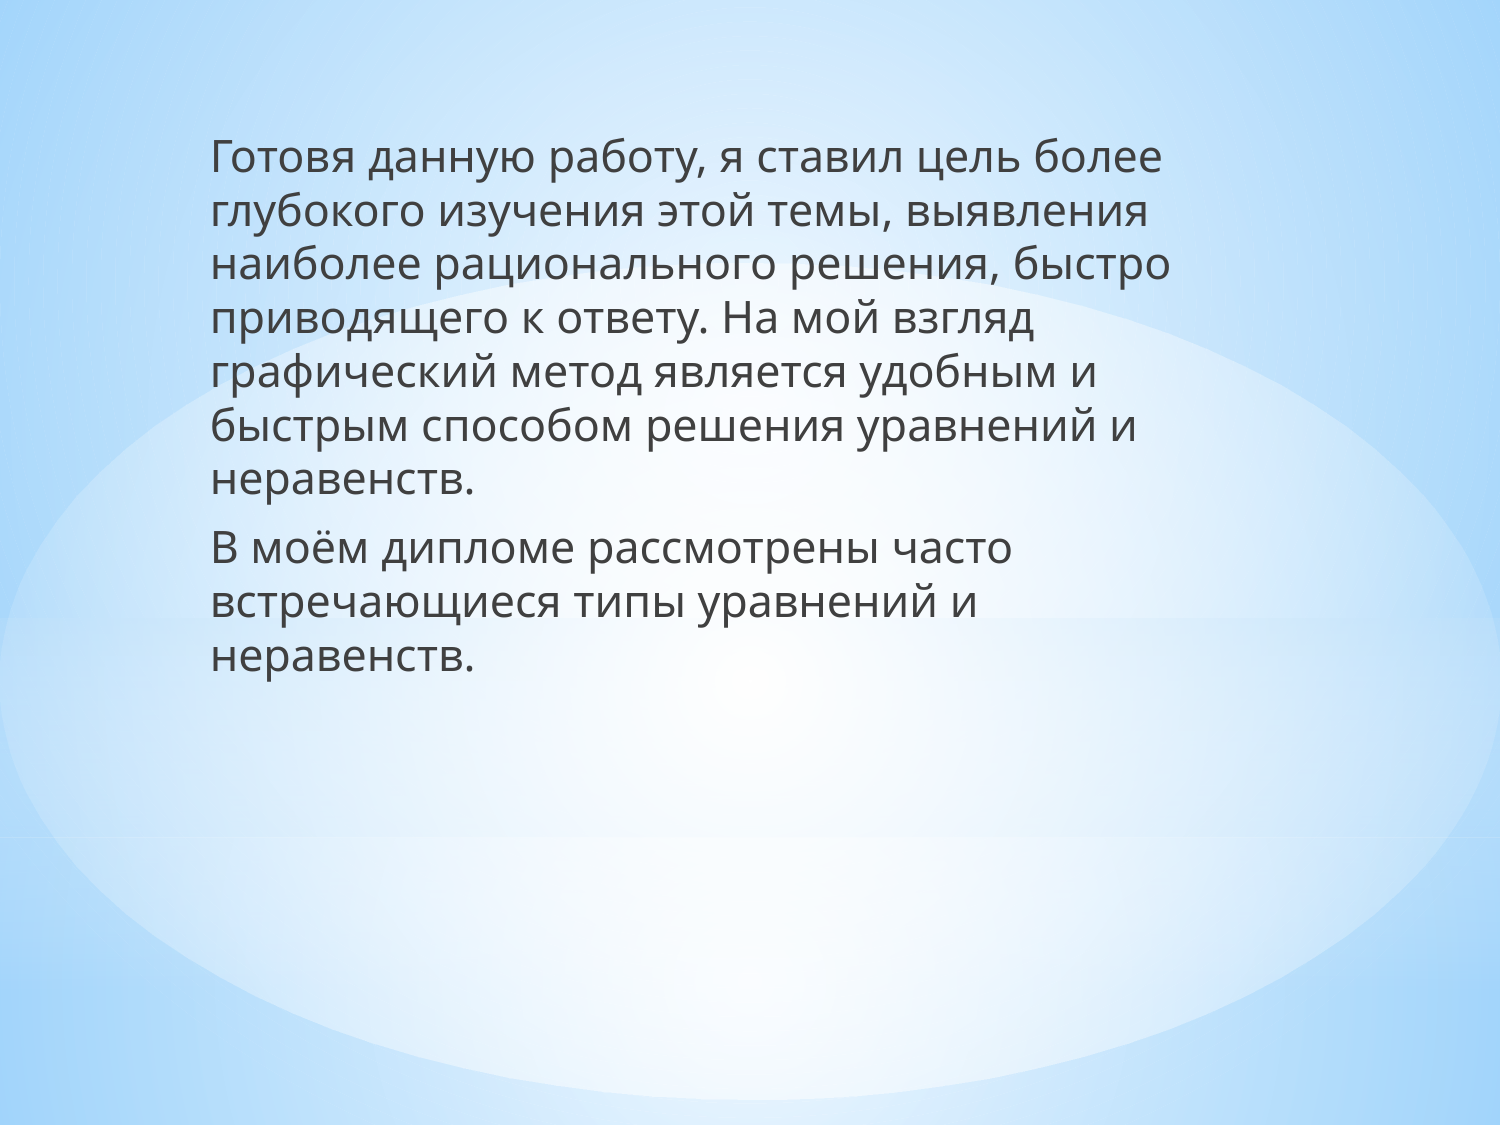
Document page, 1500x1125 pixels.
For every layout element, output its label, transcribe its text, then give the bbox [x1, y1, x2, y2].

list Готовя данную работу, я ставил цель более глубокого изучения этой темы, выявления наиболее рационального решения, быстро приводящего к ответу. На мой взгляд графический метод является удобным и быстрым способом решения уравнений и неравенств. В моём дипломе рассмотрены часто встречающиеся типы уравнений и неравенств. [187, 120, 1238, 690]
